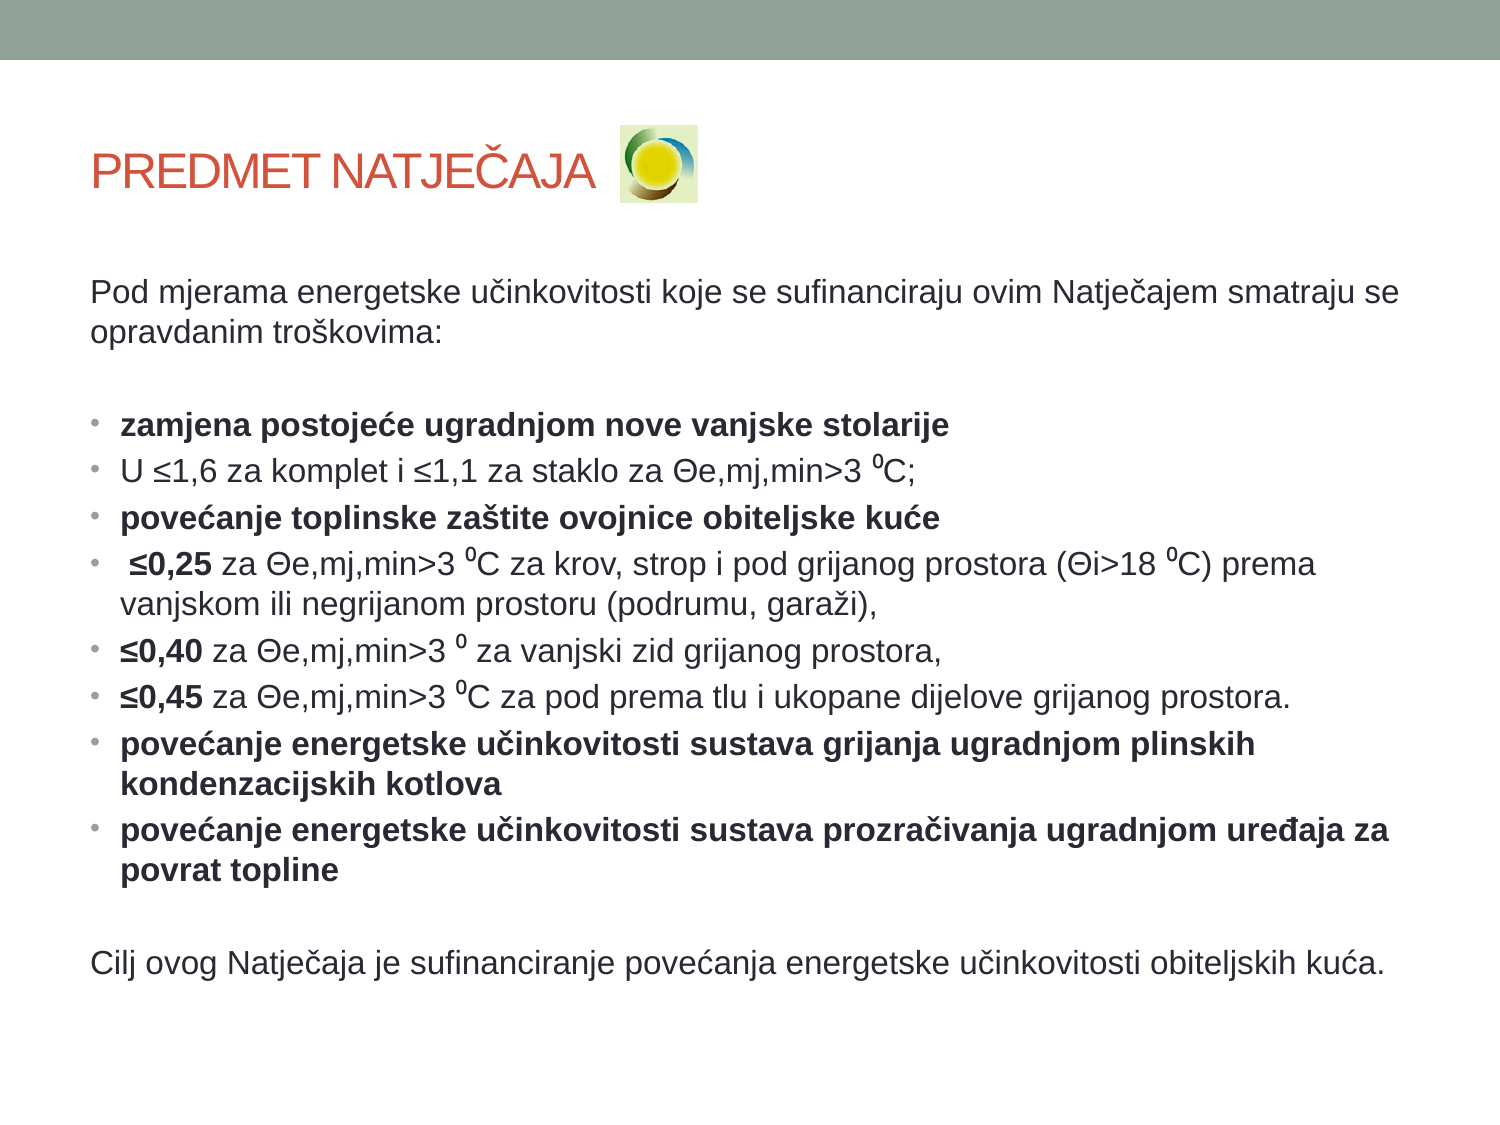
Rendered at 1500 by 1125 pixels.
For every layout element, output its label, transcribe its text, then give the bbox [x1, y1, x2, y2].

title PREDMET NATJEČAJA [75, 87, 1425, 250]
list Pod mjerama energetske učinkovitosti koje se sufinanciraju ovim Natječajem smatraju se opravdanim troškovima: zamjena postojeće ugradnjom nove vanjske stolarije U ≤1,6 za komplet i ≤1,1 za staklo za Θe,mj,min>3 ⁰C; povećanje toplinske zaštite ovojnice obiteljske kuće ≤0,25 za Θe,mj,min>3 ⁰C za krov, strop i pod grijanog prostora (Θi>18 ⁰C) prema vanjskom ili negrijanom prostoru (podrumu, garaži), ≤0,40 za Θe,mj,min>3 ⁰ za vanjski zid grijanog prostora, ≤0,45 za Θe,mj,min>3 ⁰C za pod prema tlu i ukopane dijelove grijanog prostora. povećanje energetske učinkovitosti sustava grijanja ugradnjom plinskih kondenzacijskih kotlova povećanje energetske učinkovitosti sustava prozračivanja ugradnjom uređaja za povrat topline Cilj ovog Natječaja je sufinanciranje povećanja energetske učinkovitosti obiteljskih kuća. [75, 262, 1425, 1063]
picture [619, 125, 698, 203]
